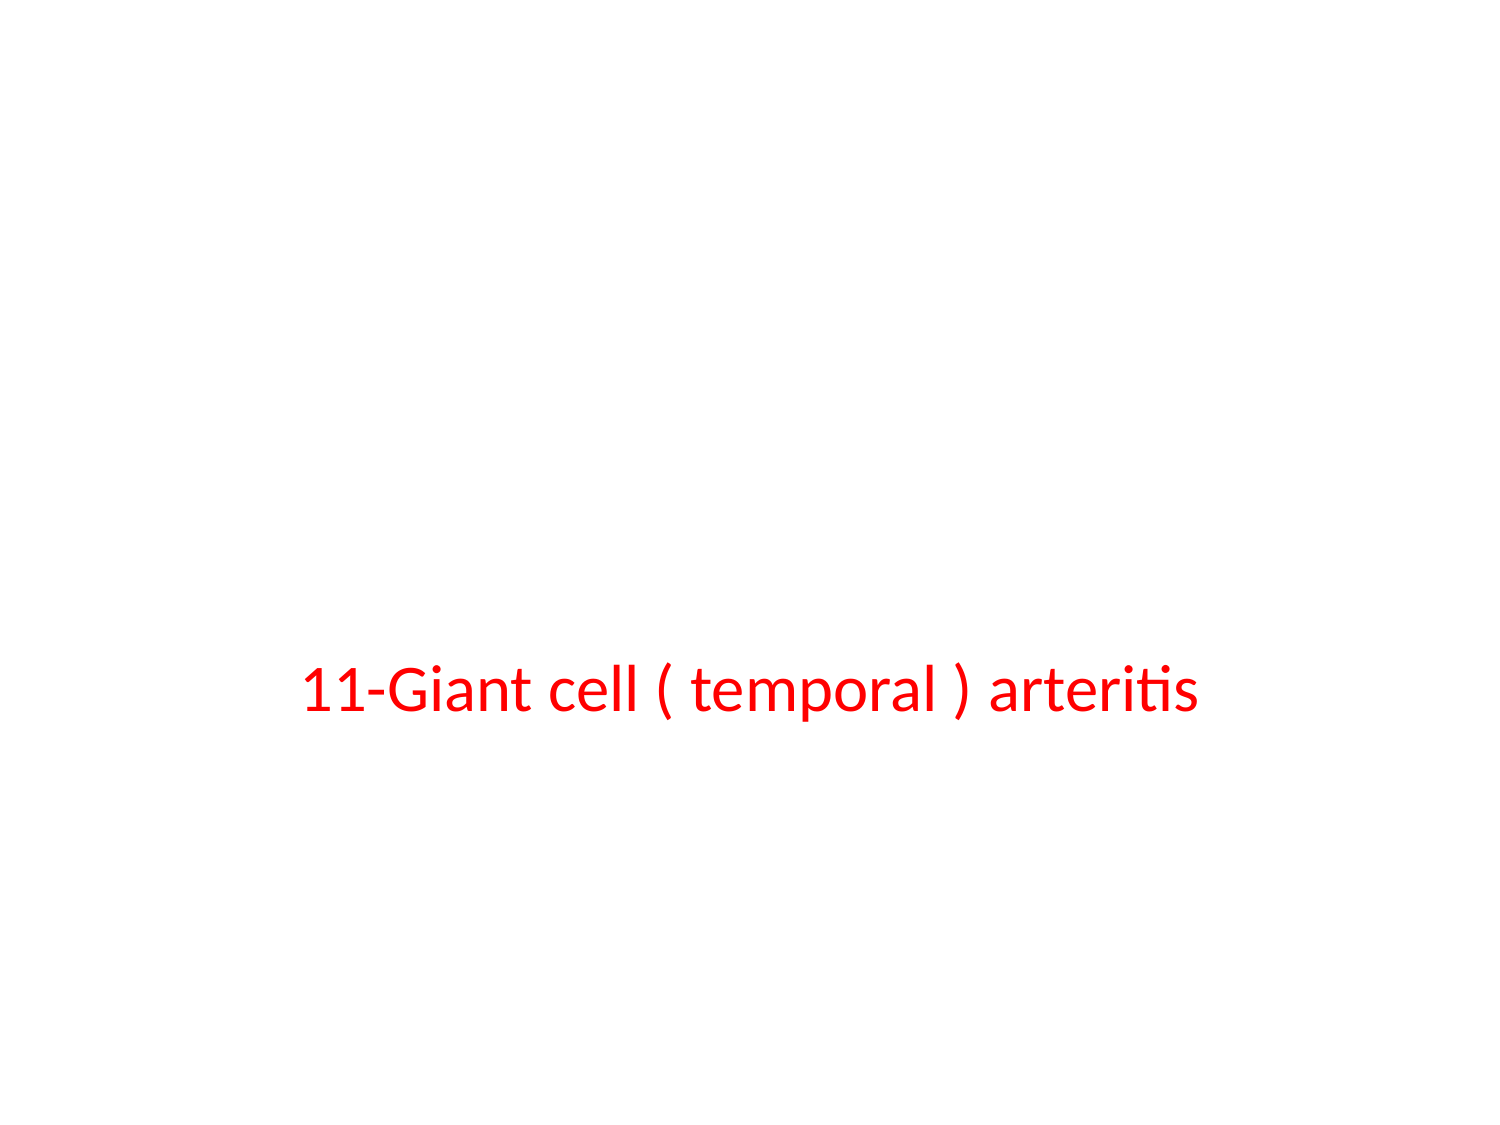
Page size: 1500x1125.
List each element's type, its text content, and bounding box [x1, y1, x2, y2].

subtitle 11-Giant cell ( temporal ) arteritis [225, 637, 1275, 925]
